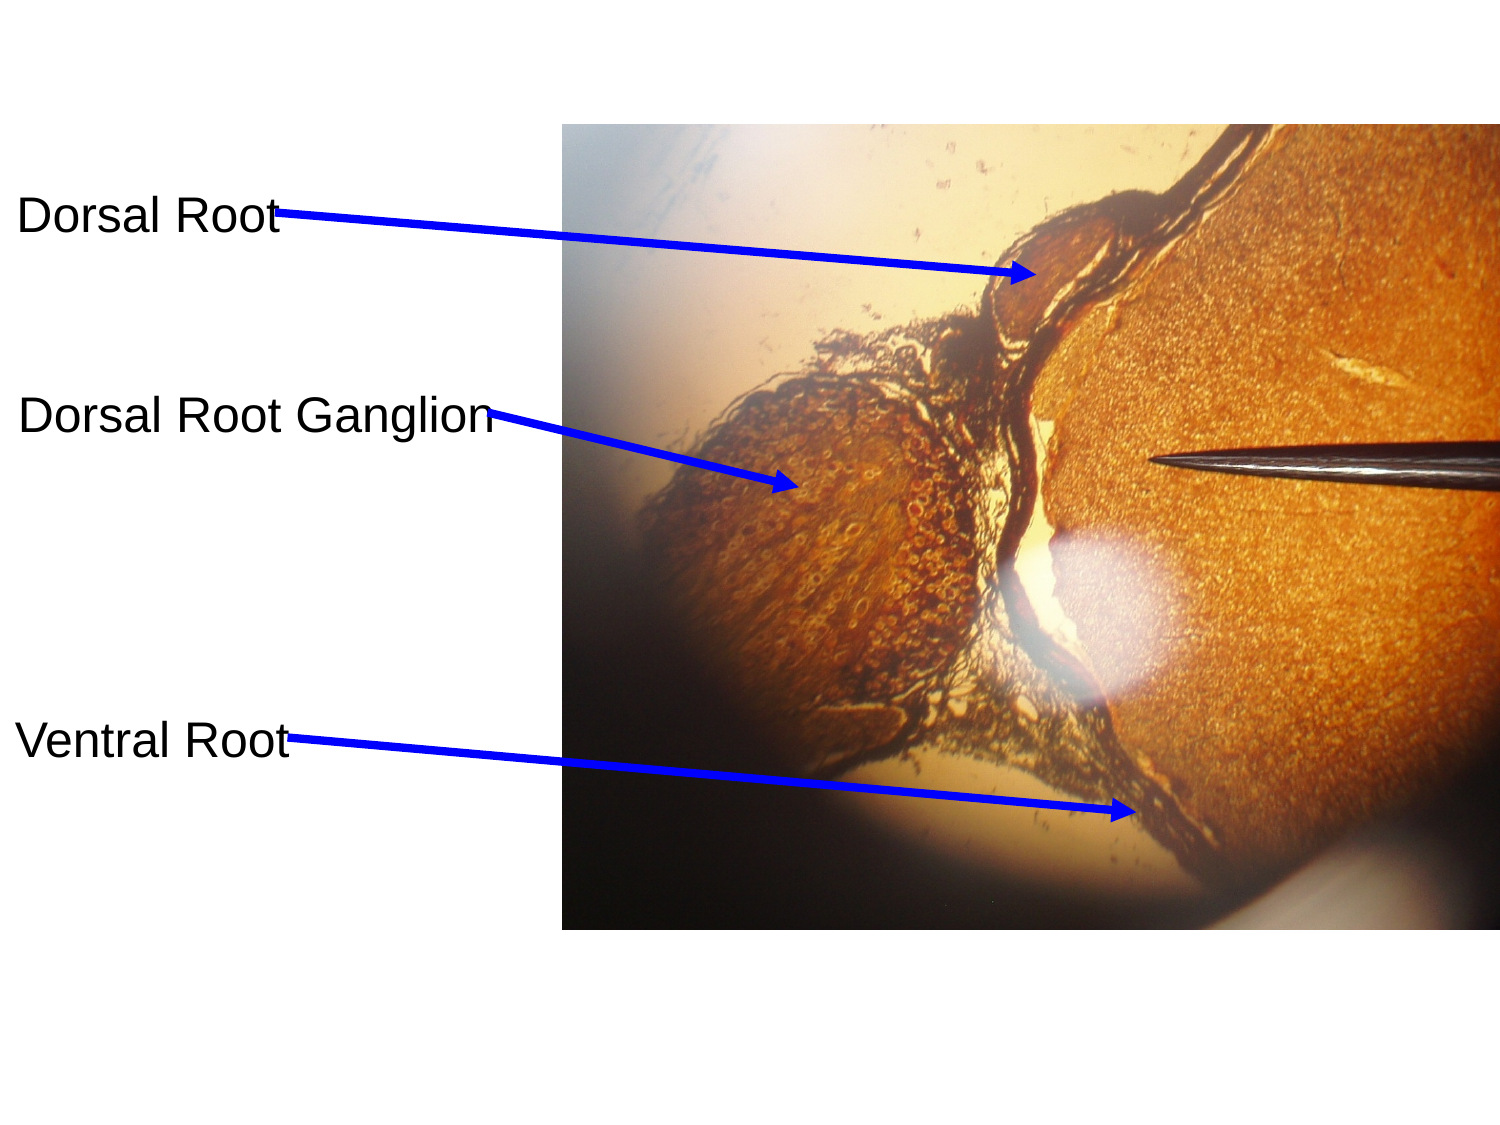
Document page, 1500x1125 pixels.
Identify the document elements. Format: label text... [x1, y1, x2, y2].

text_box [487, 412, 800, 488]
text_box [287, 737, 1137, 813]
text_box Ventral Root [0, 699, 557, 775]
text_box Dorsal Root Ganglion [3, 374, 511, 450]
picture [562, 124, 1500, 930]
text_box Dorsal Root [1, 174, 296, 250]
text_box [274, 212, 1037, 275]
